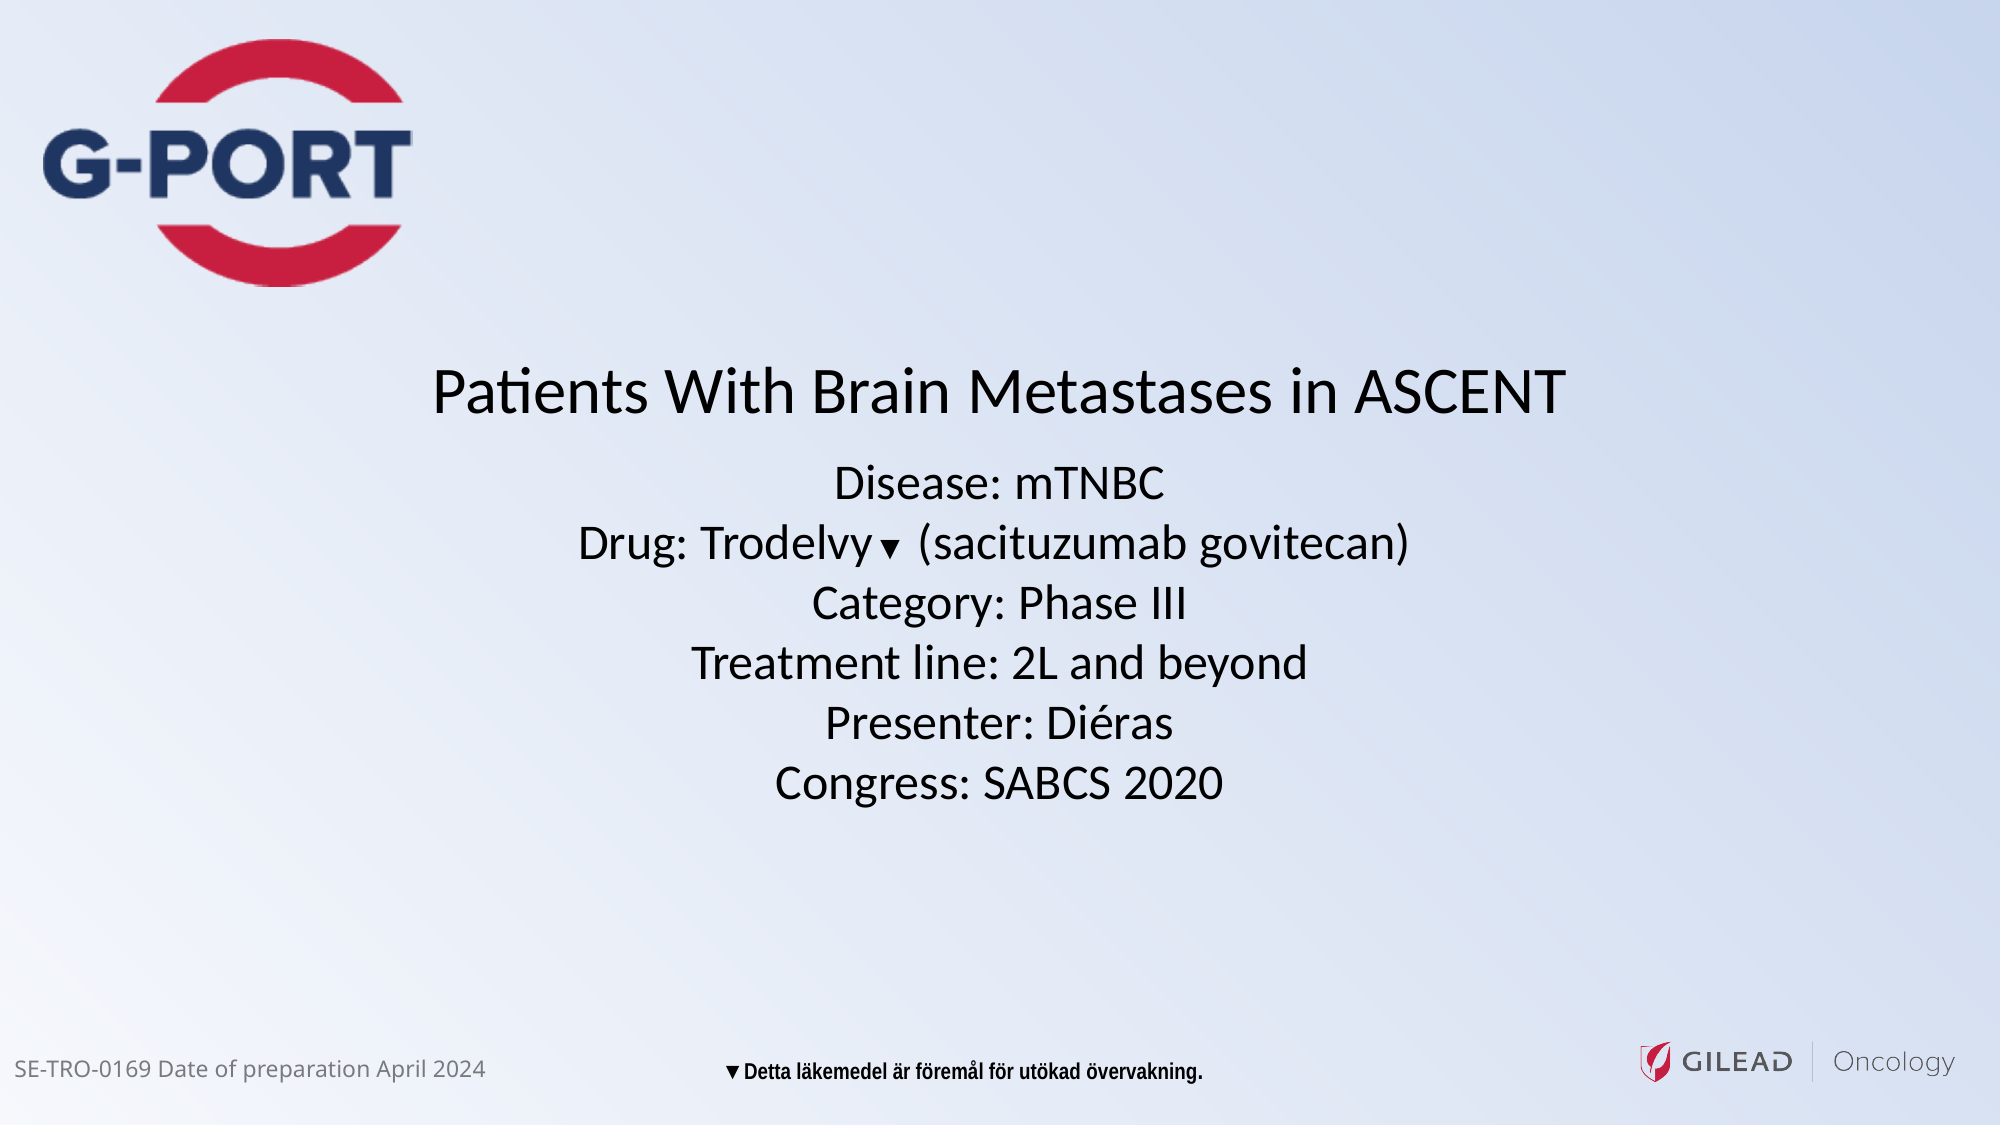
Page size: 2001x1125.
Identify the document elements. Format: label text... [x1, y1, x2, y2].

picture [1614, 992, 1987, 1125]
picture [43, 39, 413, 287]
text_box SE-TRO-0169 Date of preparation April 2024 [0, 1047, 462, 1090]
text_box ▼Detta läkemedel är föremål för utökad övervakning. [462, 1047, 1463, 1093]
text_box Patients With Brain Metastases in ASCENT Disease: mTNBC Drug: Trodelvy▼ (sacituzumab govitecan) Category: Phase III Treatment line: 2L and beyond Presenter: Diéras Congress: SABCS 2020 [19, 339, 1981, 907]
